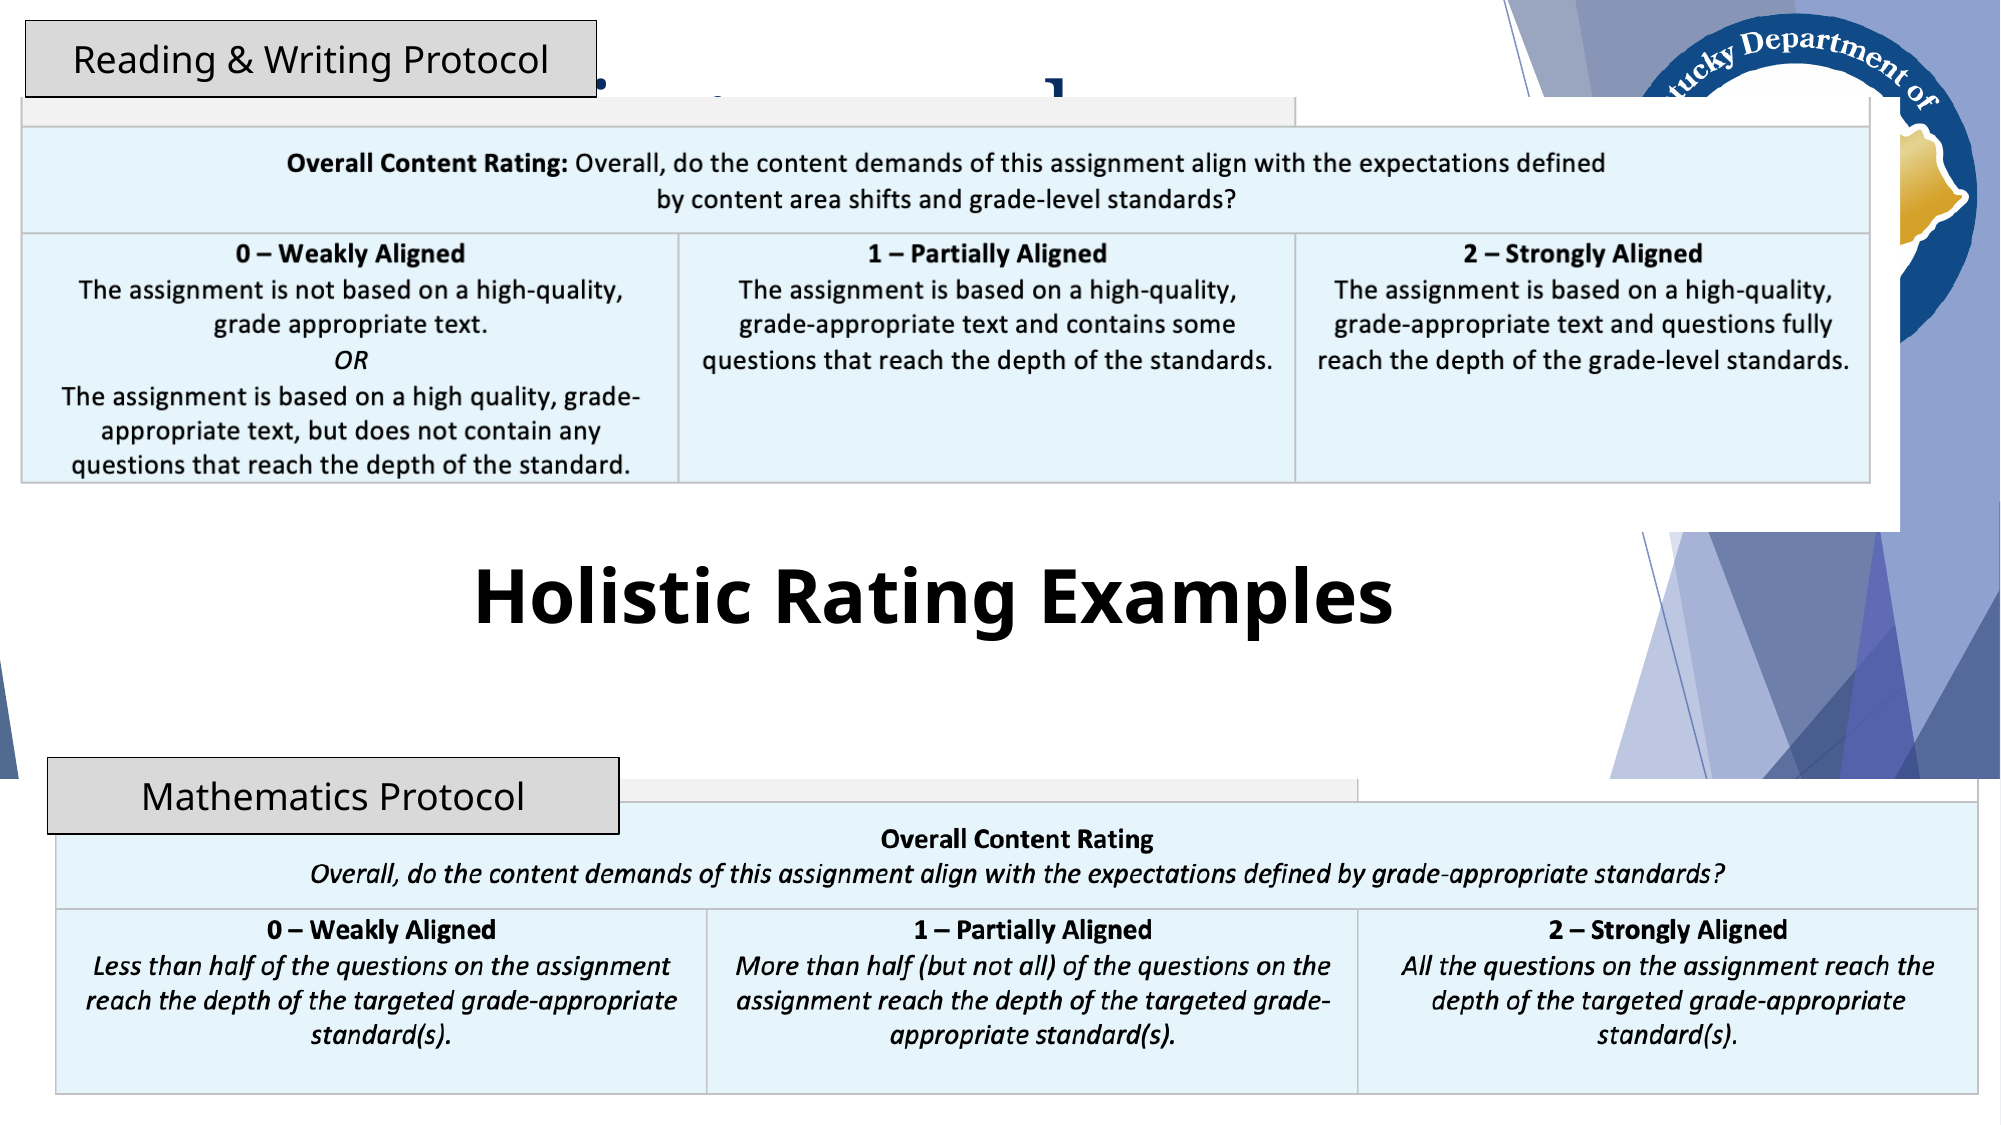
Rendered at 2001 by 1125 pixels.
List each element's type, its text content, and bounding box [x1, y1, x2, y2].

picture [0, 779, 2000, 1125]
text_box Holistic Rating Examples [115, 543, 1753, 692]
picture [0, 0, 1989, 532]
title Holistic rating examples [597, 42, 1502, 96]
text_box Mathematics Protocol [47, 757, 619, 776]
text_box Reading & Writing Protocol [25, 20, 597, 96]
